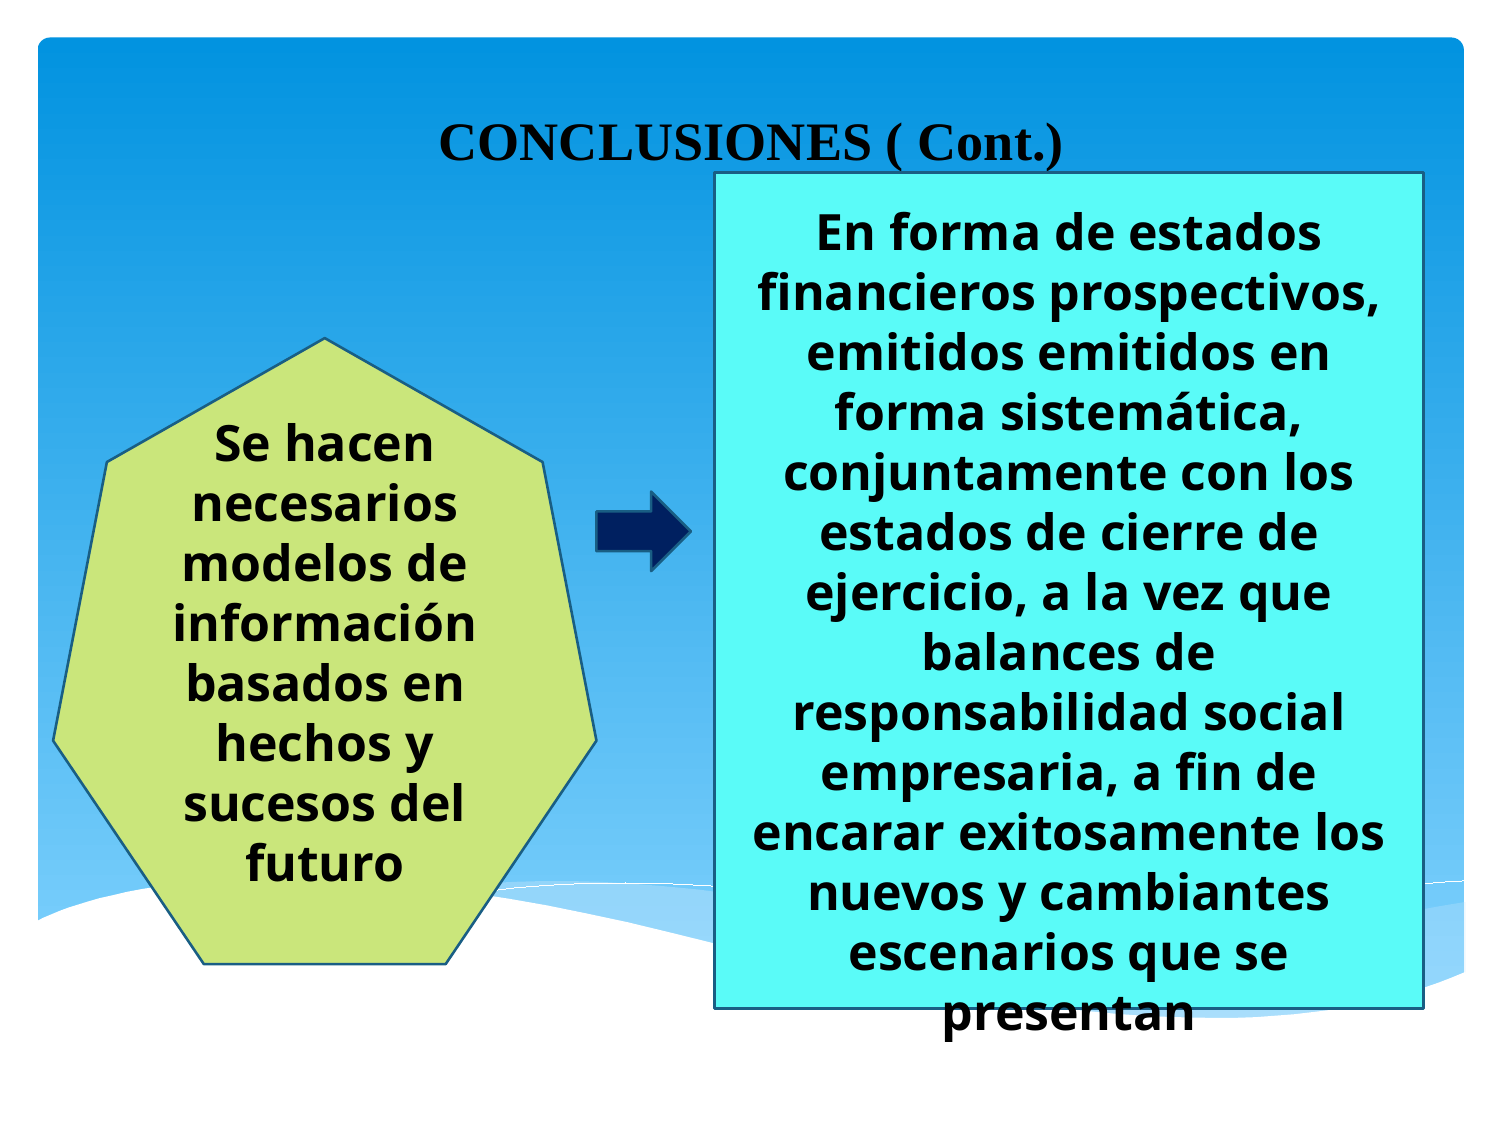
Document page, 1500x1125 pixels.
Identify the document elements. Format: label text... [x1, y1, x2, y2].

title CONCLUSIONES ( Cont.) [114, 54, 1389, 179]
text_box En forma de estados financieros prospectivos, emitidos emitidos en forma sistemática, conjuntamente con los estados de cierre de ejercicio, a la vez que balances de responsabilidad social empresaria, a fin de encarar exitosamente los nuevos y cambiantes escenarios que se presentan [713, 171, 1425, 1010]
text_box Se hacen necesarios modelos de información basados en hechos y sucesos del futuro [51, 336, 598, 966]
text_box [595, 490, 692, 573]
